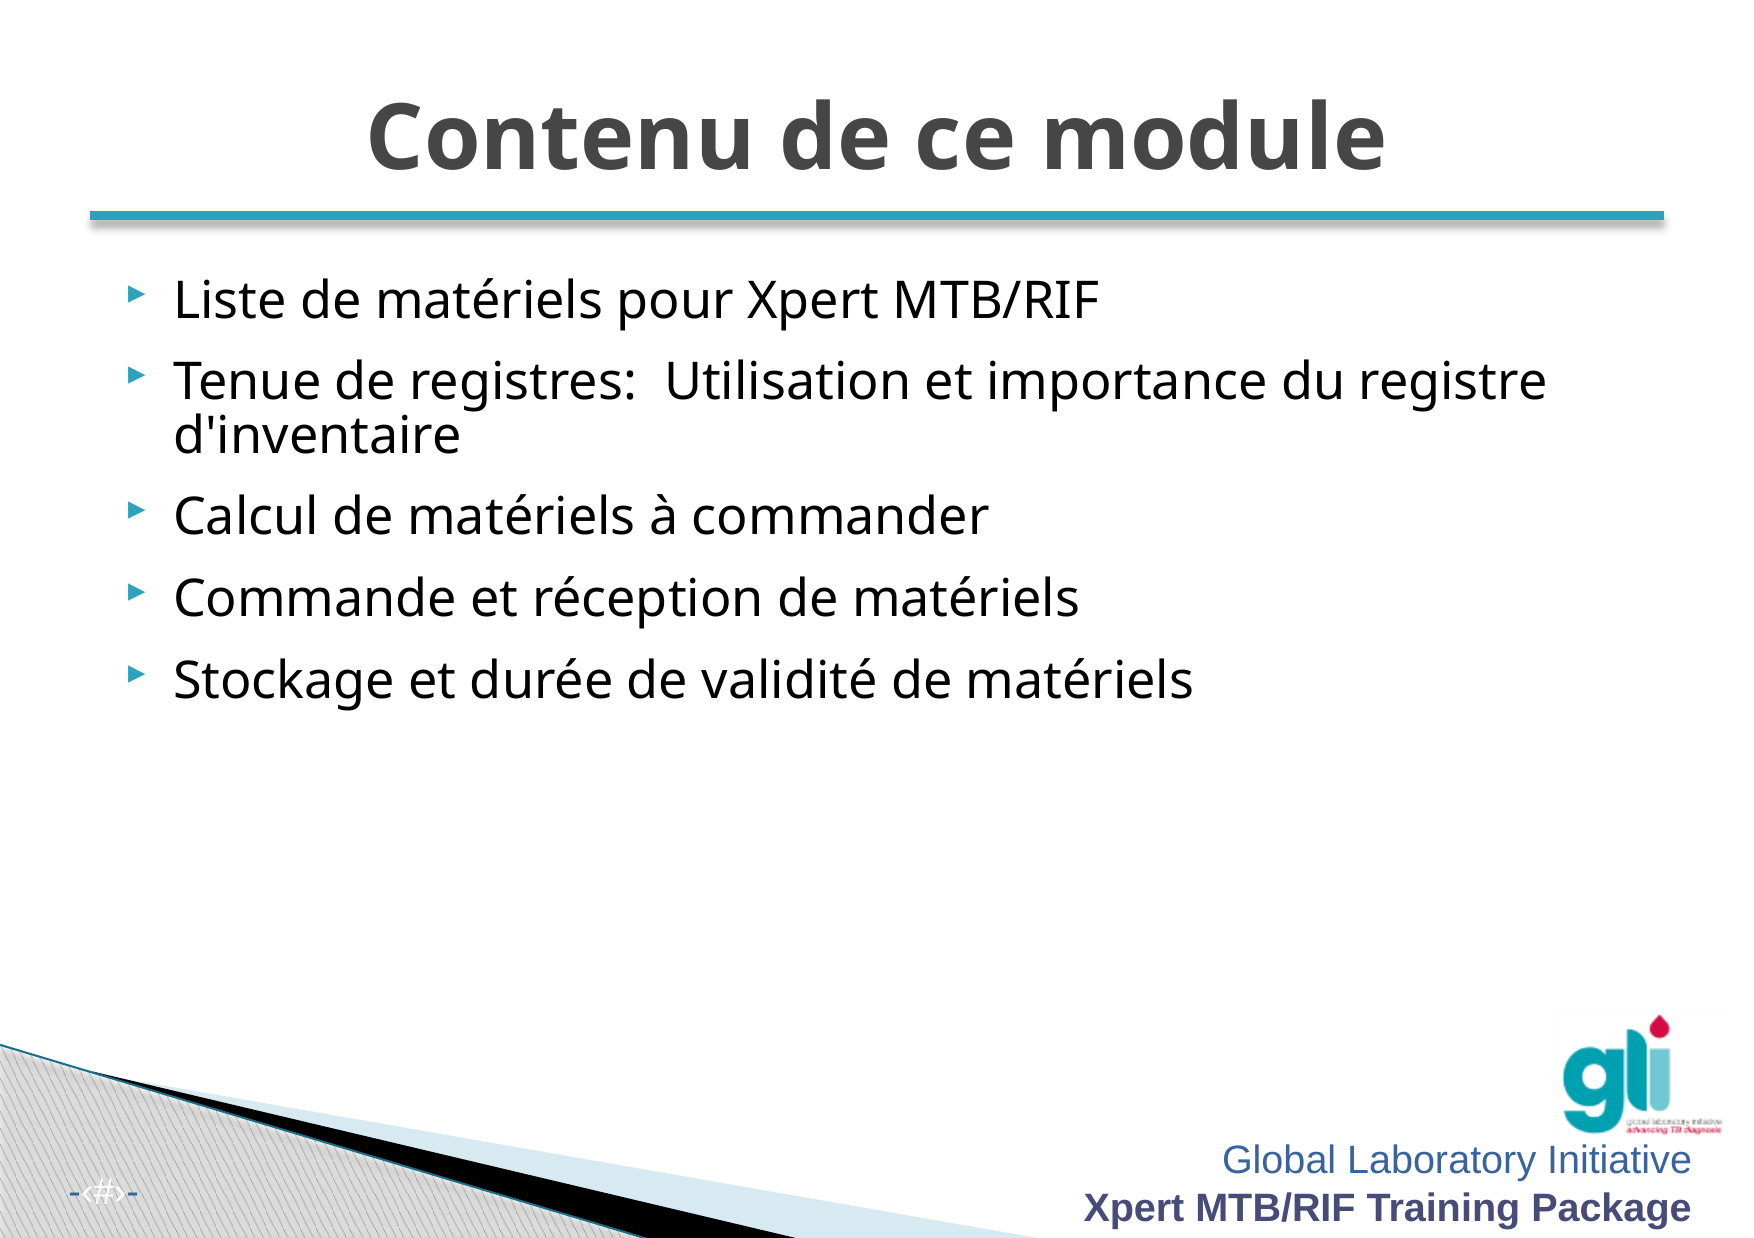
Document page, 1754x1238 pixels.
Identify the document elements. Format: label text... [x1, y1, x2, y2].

picture [1553, 1011, 1727, 1139]
list Liste de matériels pour Xpert MTB/RIF Tenue de registres: Utilisation et importance du registre d'inventaire Calcul de matériels à commander Commande et réception de matériels Stockage et durée de validité de matériels [87, 267, 1666, 996]
title Contenu de ce module [87, 49, 1666, 216]
